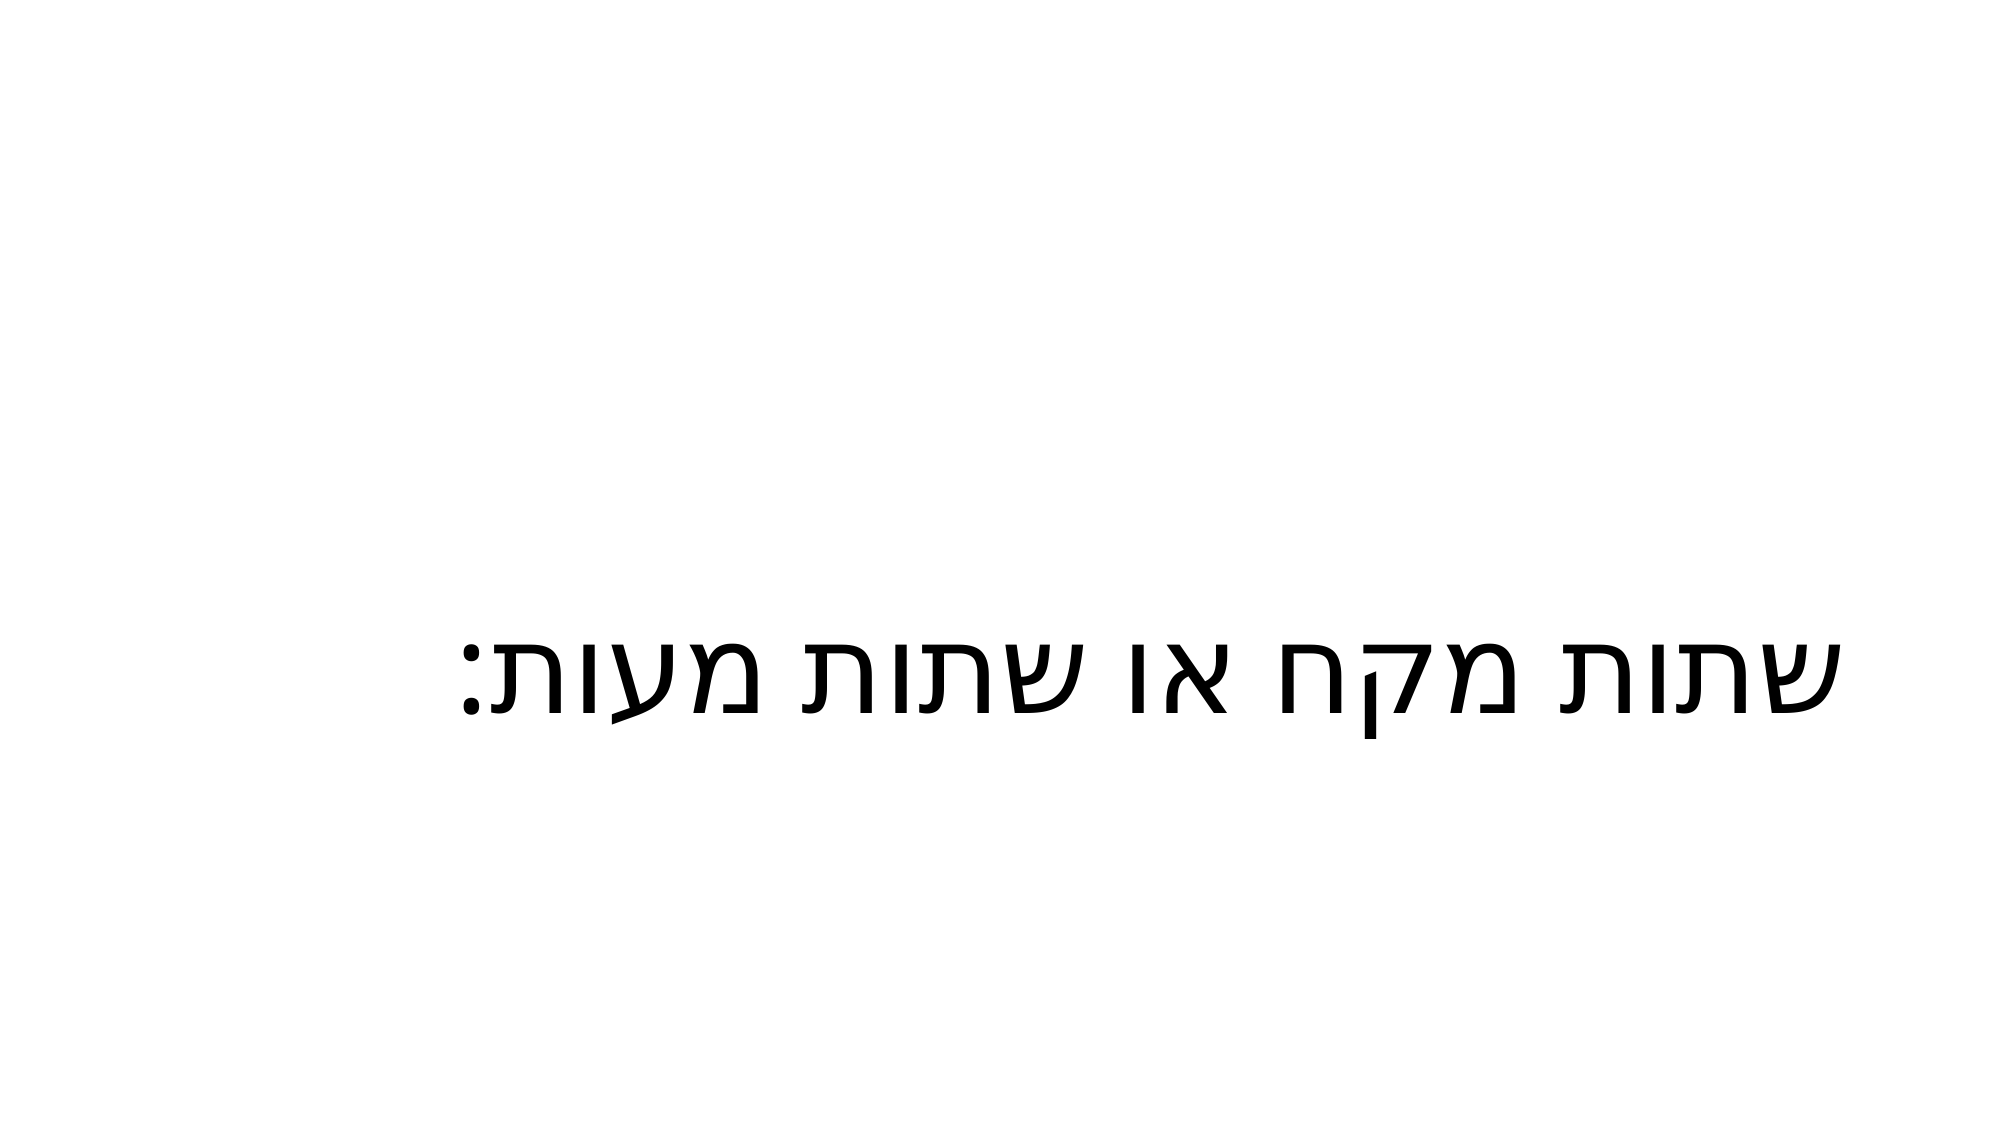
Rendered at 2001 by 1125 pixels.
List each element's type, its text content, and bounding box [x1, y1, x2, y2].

title שתות מקח או שתות מעות: [136, 280, 1862, 749]
